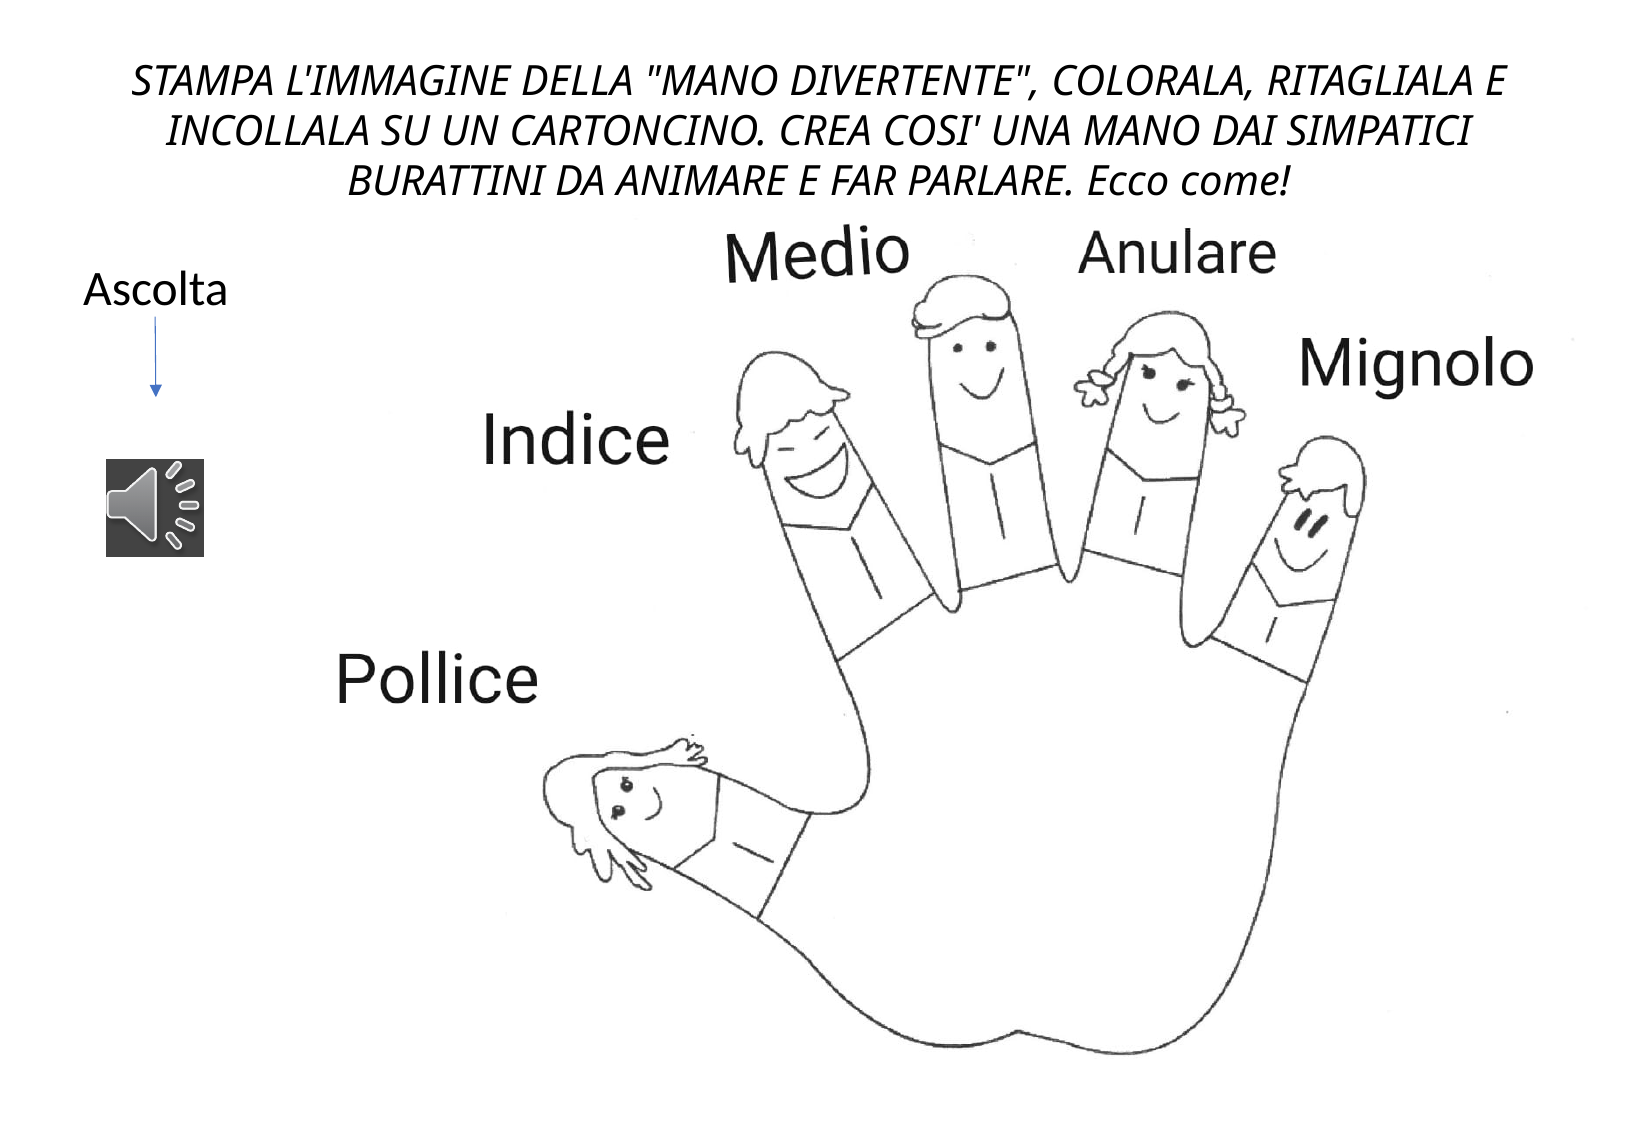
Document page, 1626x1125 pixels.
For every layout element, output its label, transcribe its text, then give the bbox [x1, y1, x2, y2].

text_box Ascolta [57, 255, 255, 325]
text_box STAMPA L'IMMAGINE DELLA "MANO DIVERTENTE", COLORALA, RITAGLIALA E INCOLLALA SU UN CARTONCINO. CREA COSI' UNA MANO DAI SIMPATICI BURATTINI DA ANIMARE E FAR PARLARE. Ecco come! [64, 46, 1574, 212]
picture [307, 213, 1589, 1092]
picture [105, 457, 206, 558]
